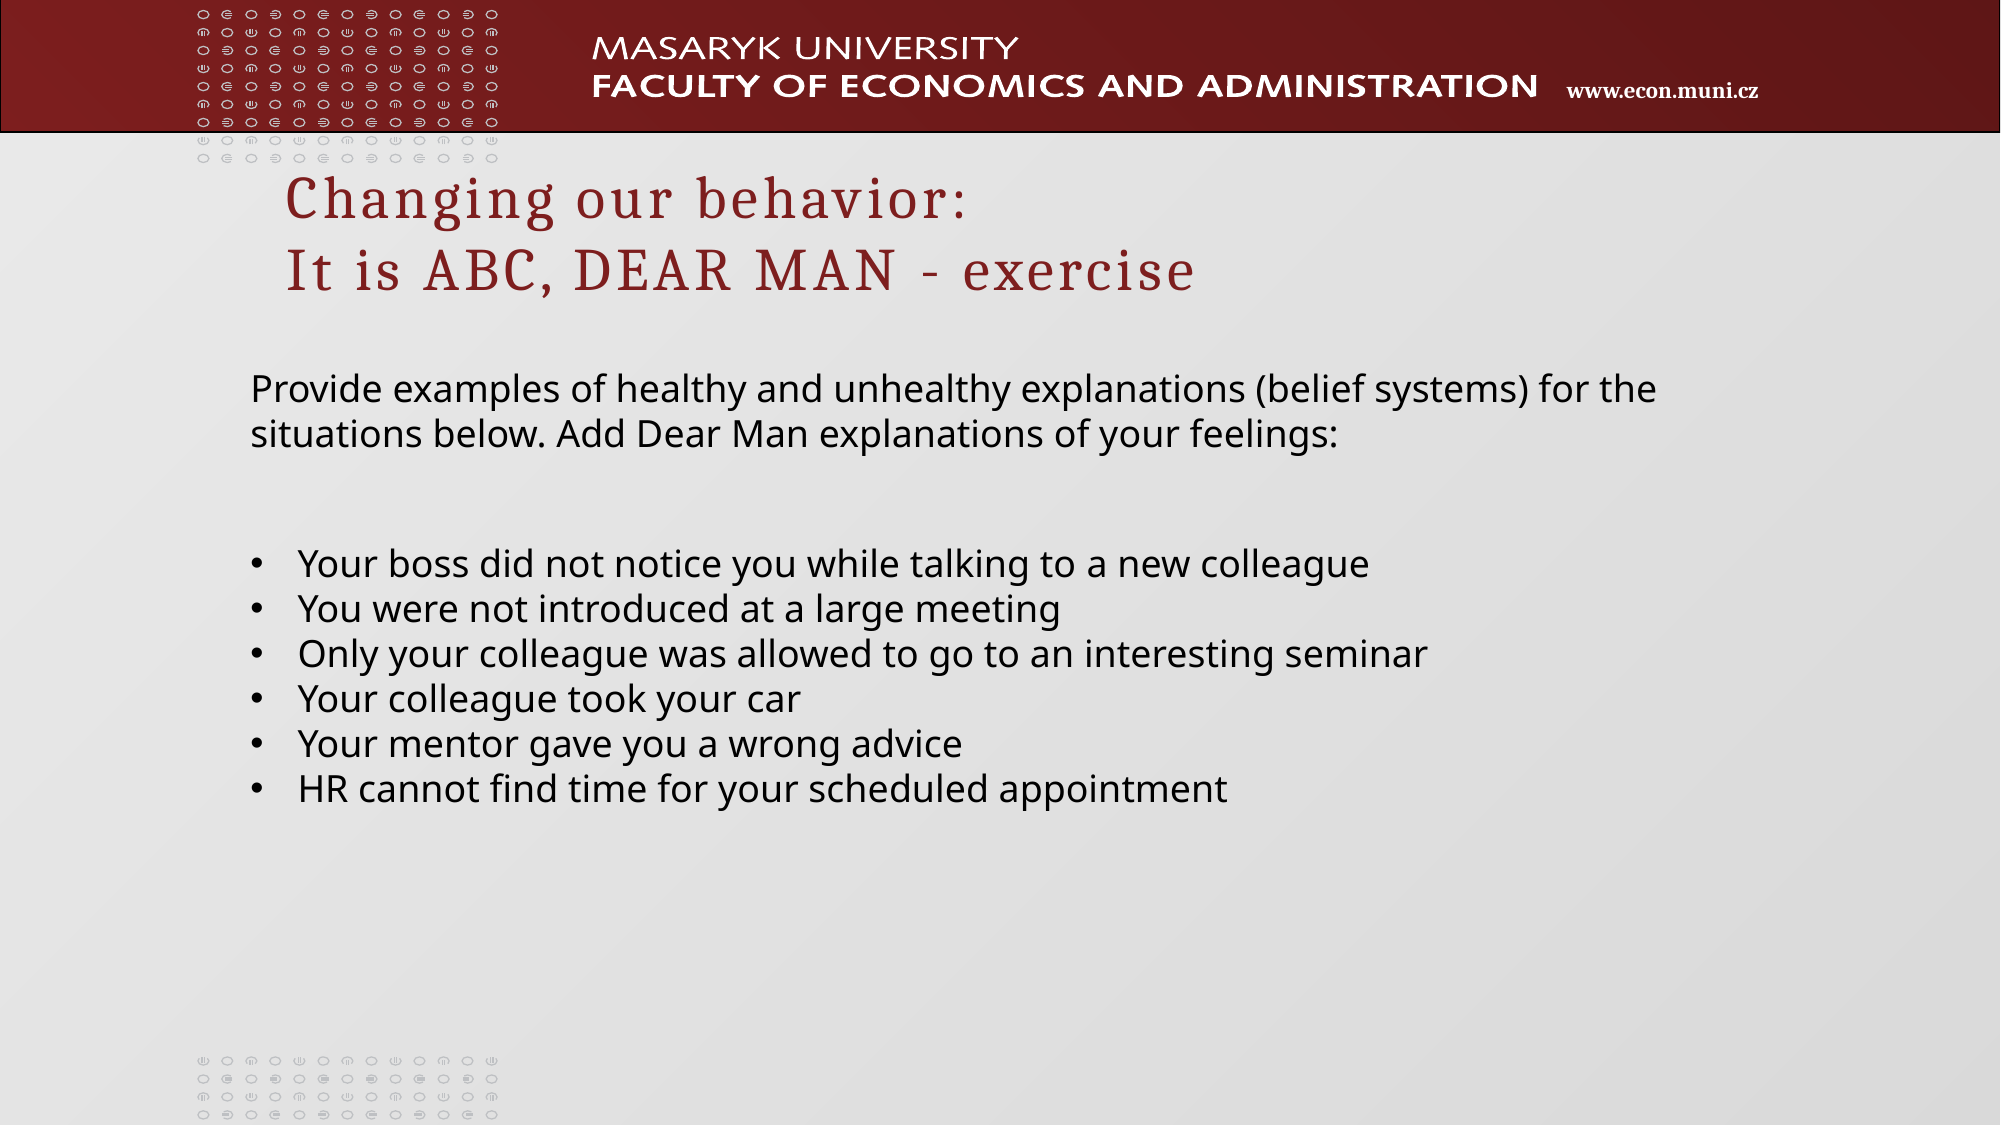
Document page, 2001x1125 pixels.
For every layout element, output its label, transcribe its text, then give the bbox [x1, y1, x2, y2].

text_box Your boss did not notice you while talking to a new colleague You were not introduced at a large meeting Only your colleague was allowed to go to an interesting seminar Your colleague took your car Your mentor gave you a wrong advice HR cannot find time for your scheduled appointment [235, 532, 1835, 862]
text_box Provide examples of healthy and unhealthy explanations (belief systems) for the situations below. Add Dear Man explanations of your feelings: [235, 357, 1835, 463]
title Changing our behavior: It is ABC, DEAR MAN - exercise [284, 158, 1515, 346]
